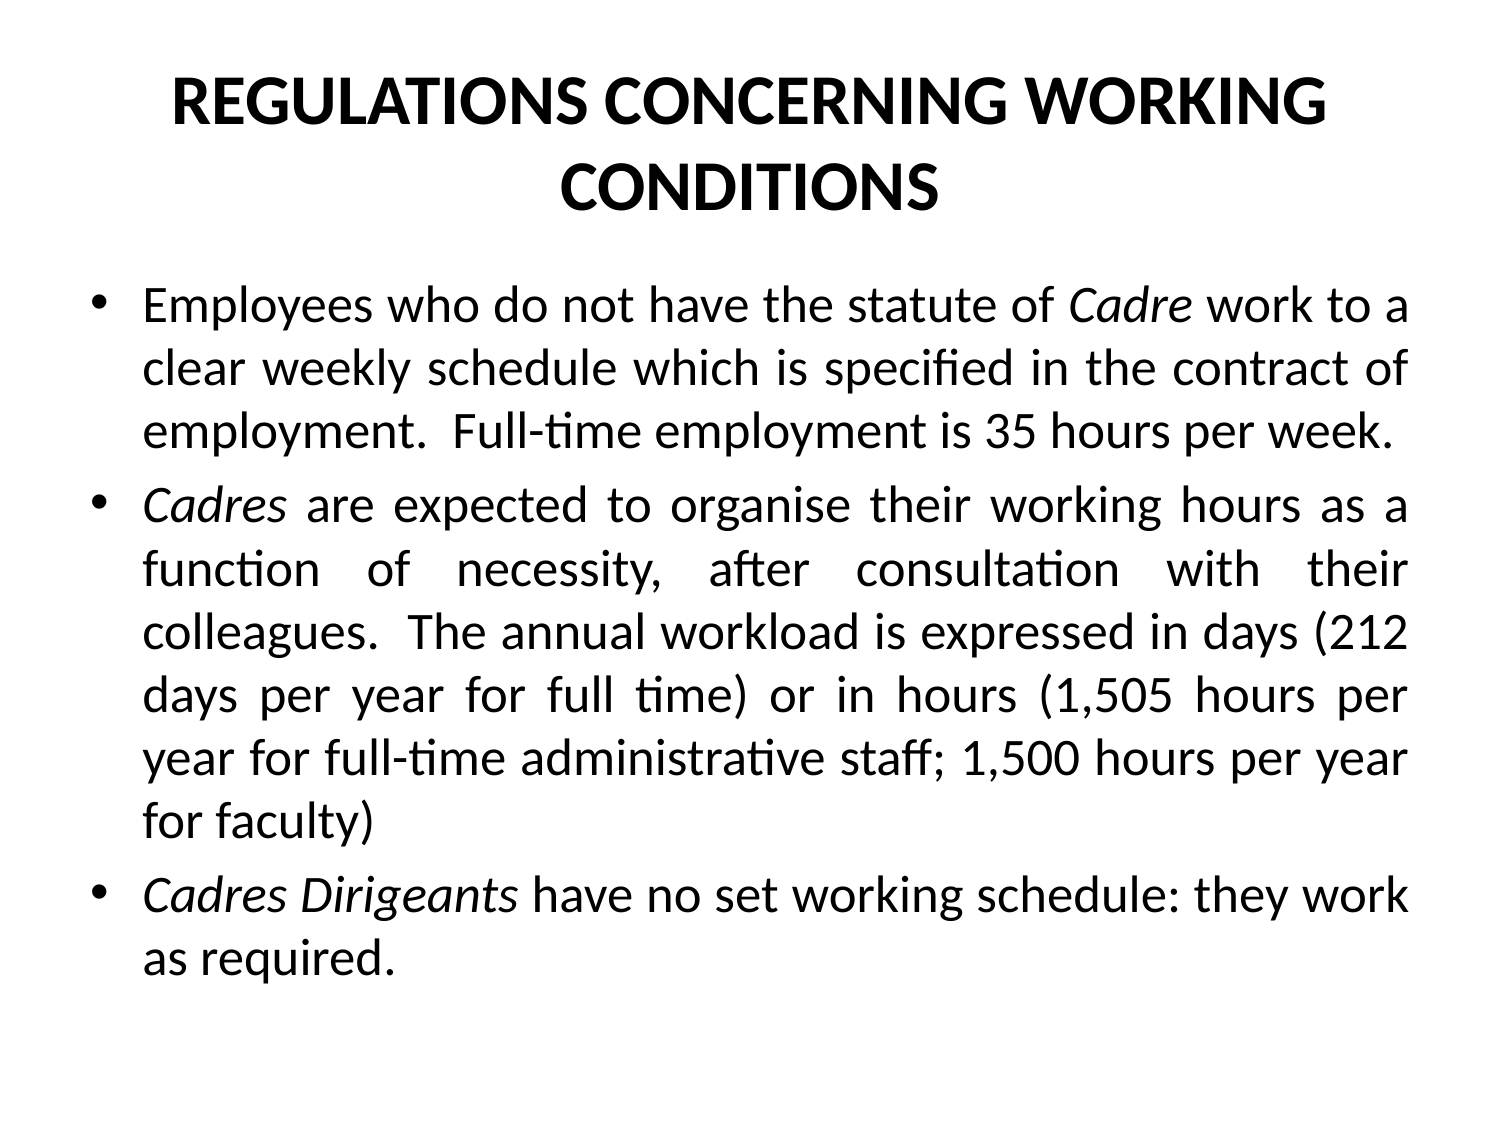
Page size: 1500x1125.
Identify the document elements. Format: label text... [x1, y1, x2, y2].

title REGULATIONS CONCERNING WORKING CONDITIONS [75, 45, 1425, 233]
list Employees who do not have the statute of Cadre work to a clear weekly schedule which is specified in the contract of employment. Full-time employment is 35 hours per week. Cadres are expected to organise their working hours as a function of necessity, after consultation with their colleagues. The annual workload is expressed in days (212 days per year for full time) or in hours (1,505 hours per year for full-time administrative staff; 1,500 hours per year for faculty) Cadres Dirigeants have no set working schedule: they work as required. [75, 262, 1425, 1005]
